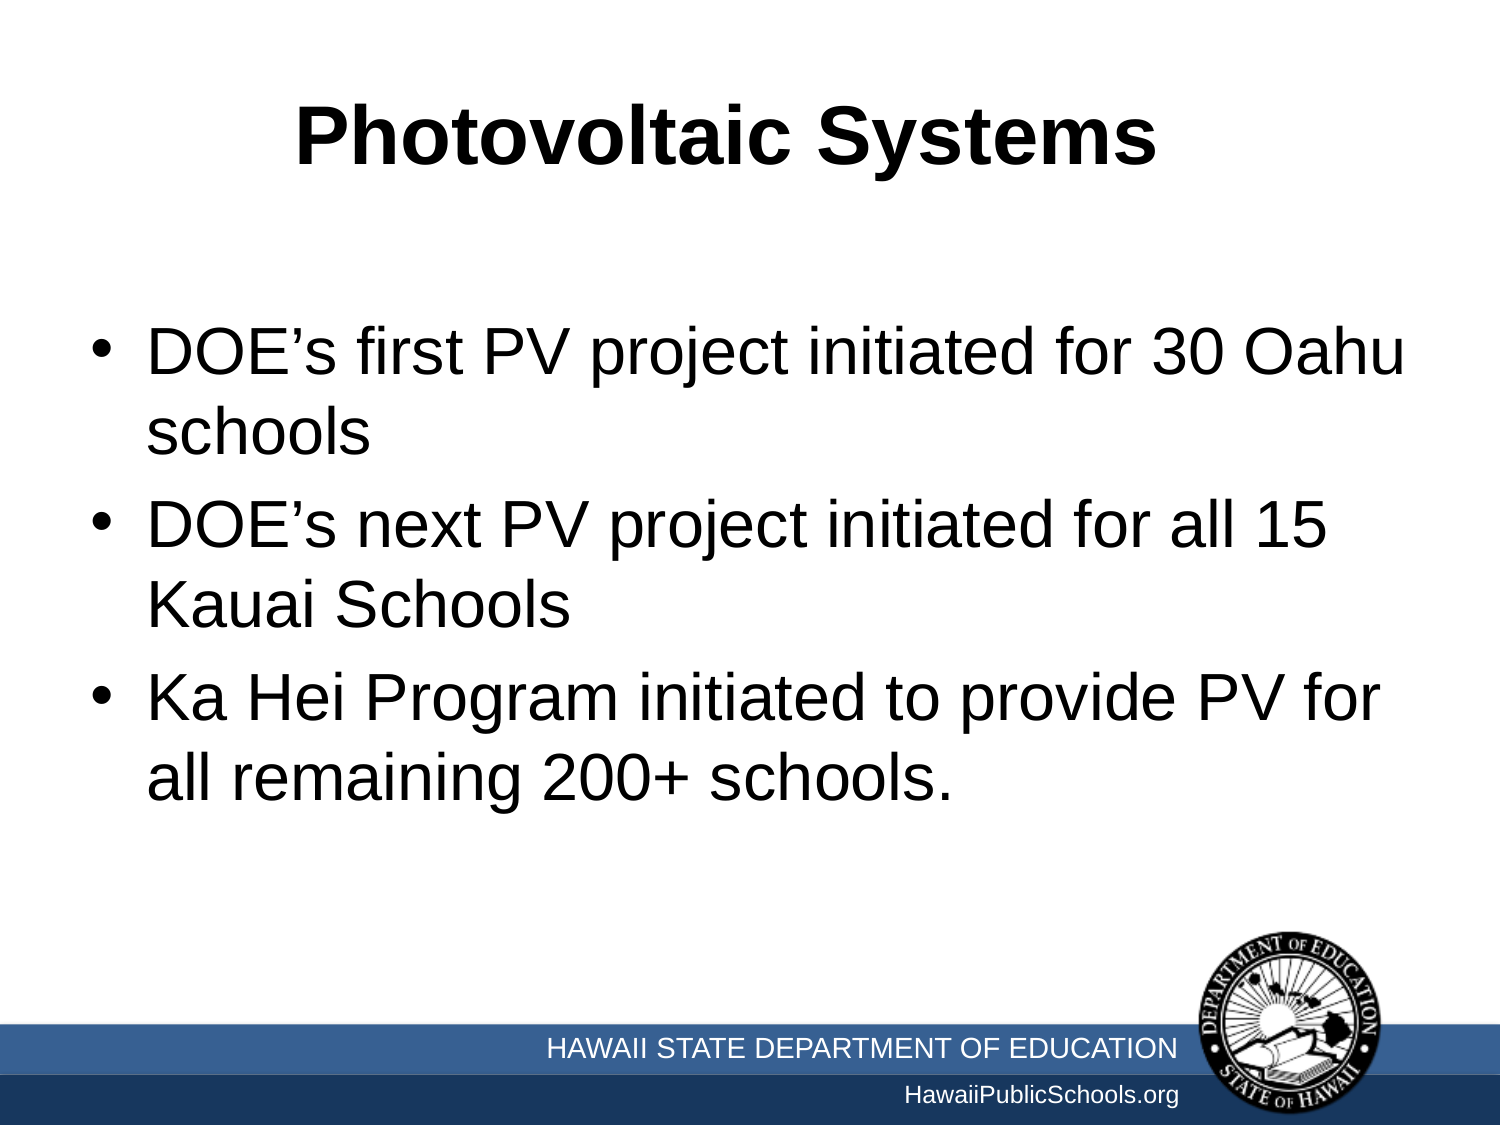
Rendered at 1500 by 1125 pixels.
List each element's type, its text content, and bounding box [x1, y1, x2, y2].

list DOE’s first PV project initiated for 30 Oahu schools DOE’s next PV project initiated for all 15 Kauai Schools Ka Hei Program initiated to provide PV for all remaining 200+ schools. [75, 299, 1425, 1005]
picture [1196, 1005, 1384, 1117]
title Photovoltaic Systems [125, 37, 1328, 225]
